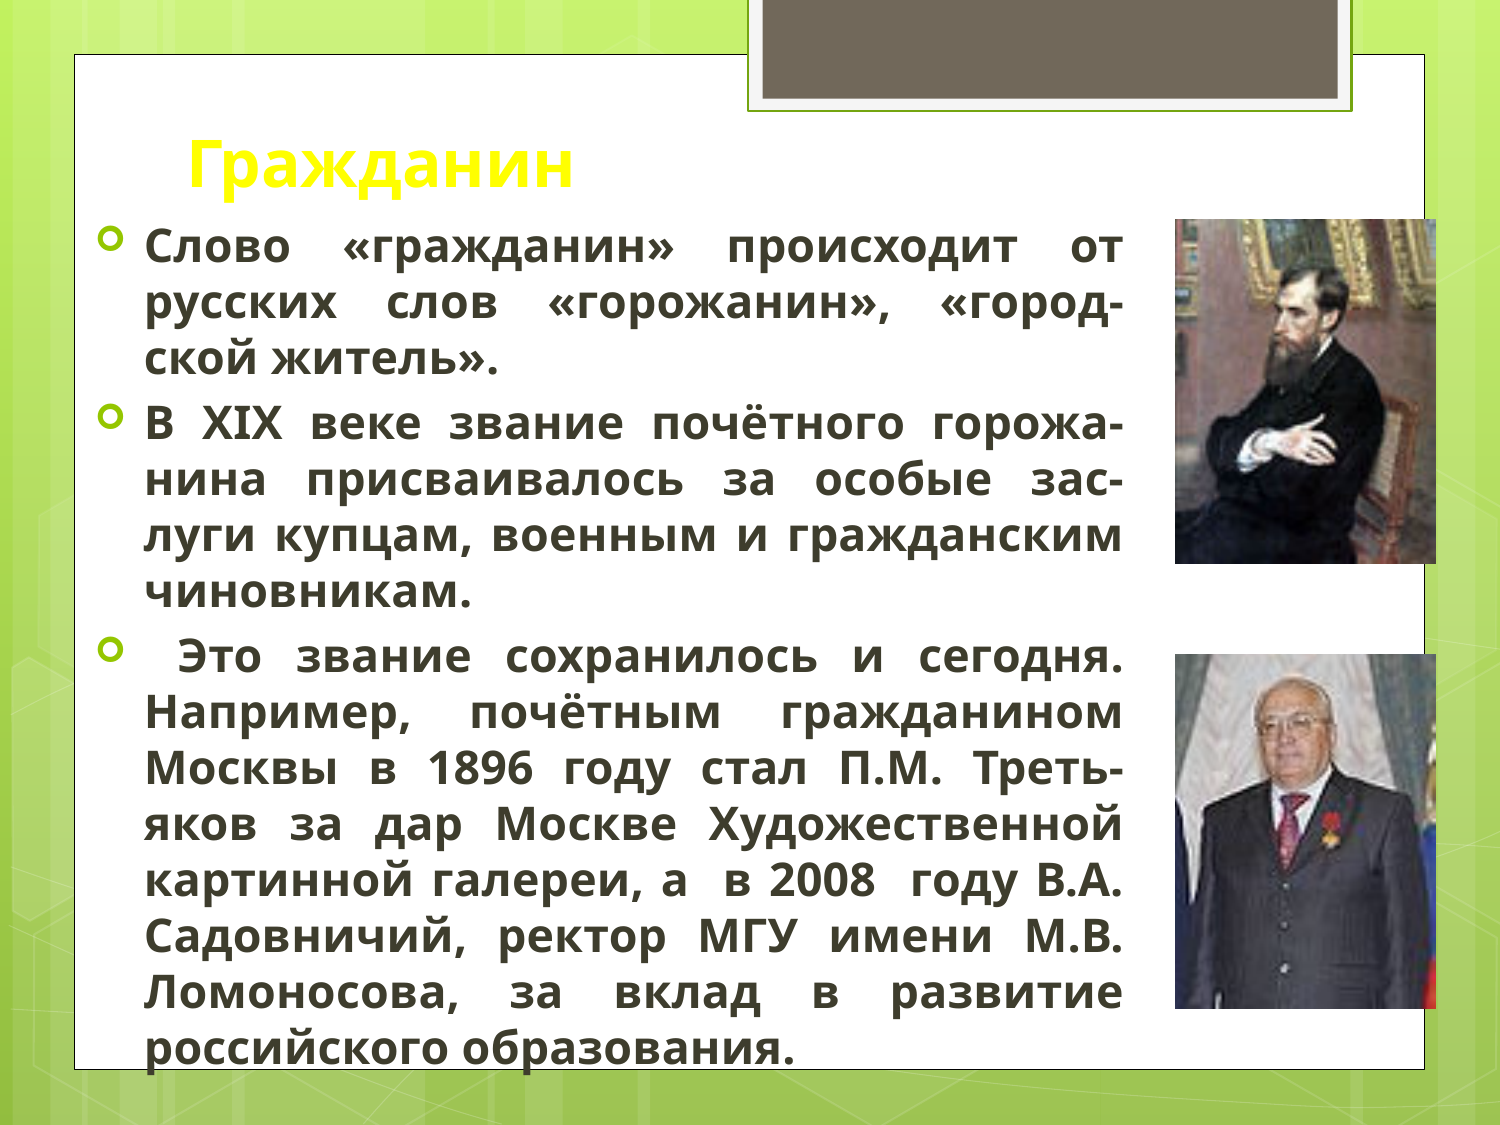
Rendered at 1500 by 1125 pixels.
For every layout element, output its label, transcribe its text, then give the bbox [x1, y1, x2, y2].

picture [1174, 653, 1436, 1010]
title Гражданин [171, 66, 691, 208]
list Слово «гражданин» происходит от русских слов «горожанин», «город-ской житель». В XIX веке звание почётного горожа-нина присваивалось за особые зас-луги купцам, военным и гражданским чиновникам. Это звание сохранилось и сегодня. Например, почётным гражданином Москвы в 1896 году стал П.М. Треть-яков за дар Москве Художественной картинной галереи, а в 2008 году В.А. Садовничий, ректор МГУ имени М.В. Ломоносова, за вклад в развитие российского образования. [76, 208, 1140, 1094]
picture [1174, 219, 1436, 564]
